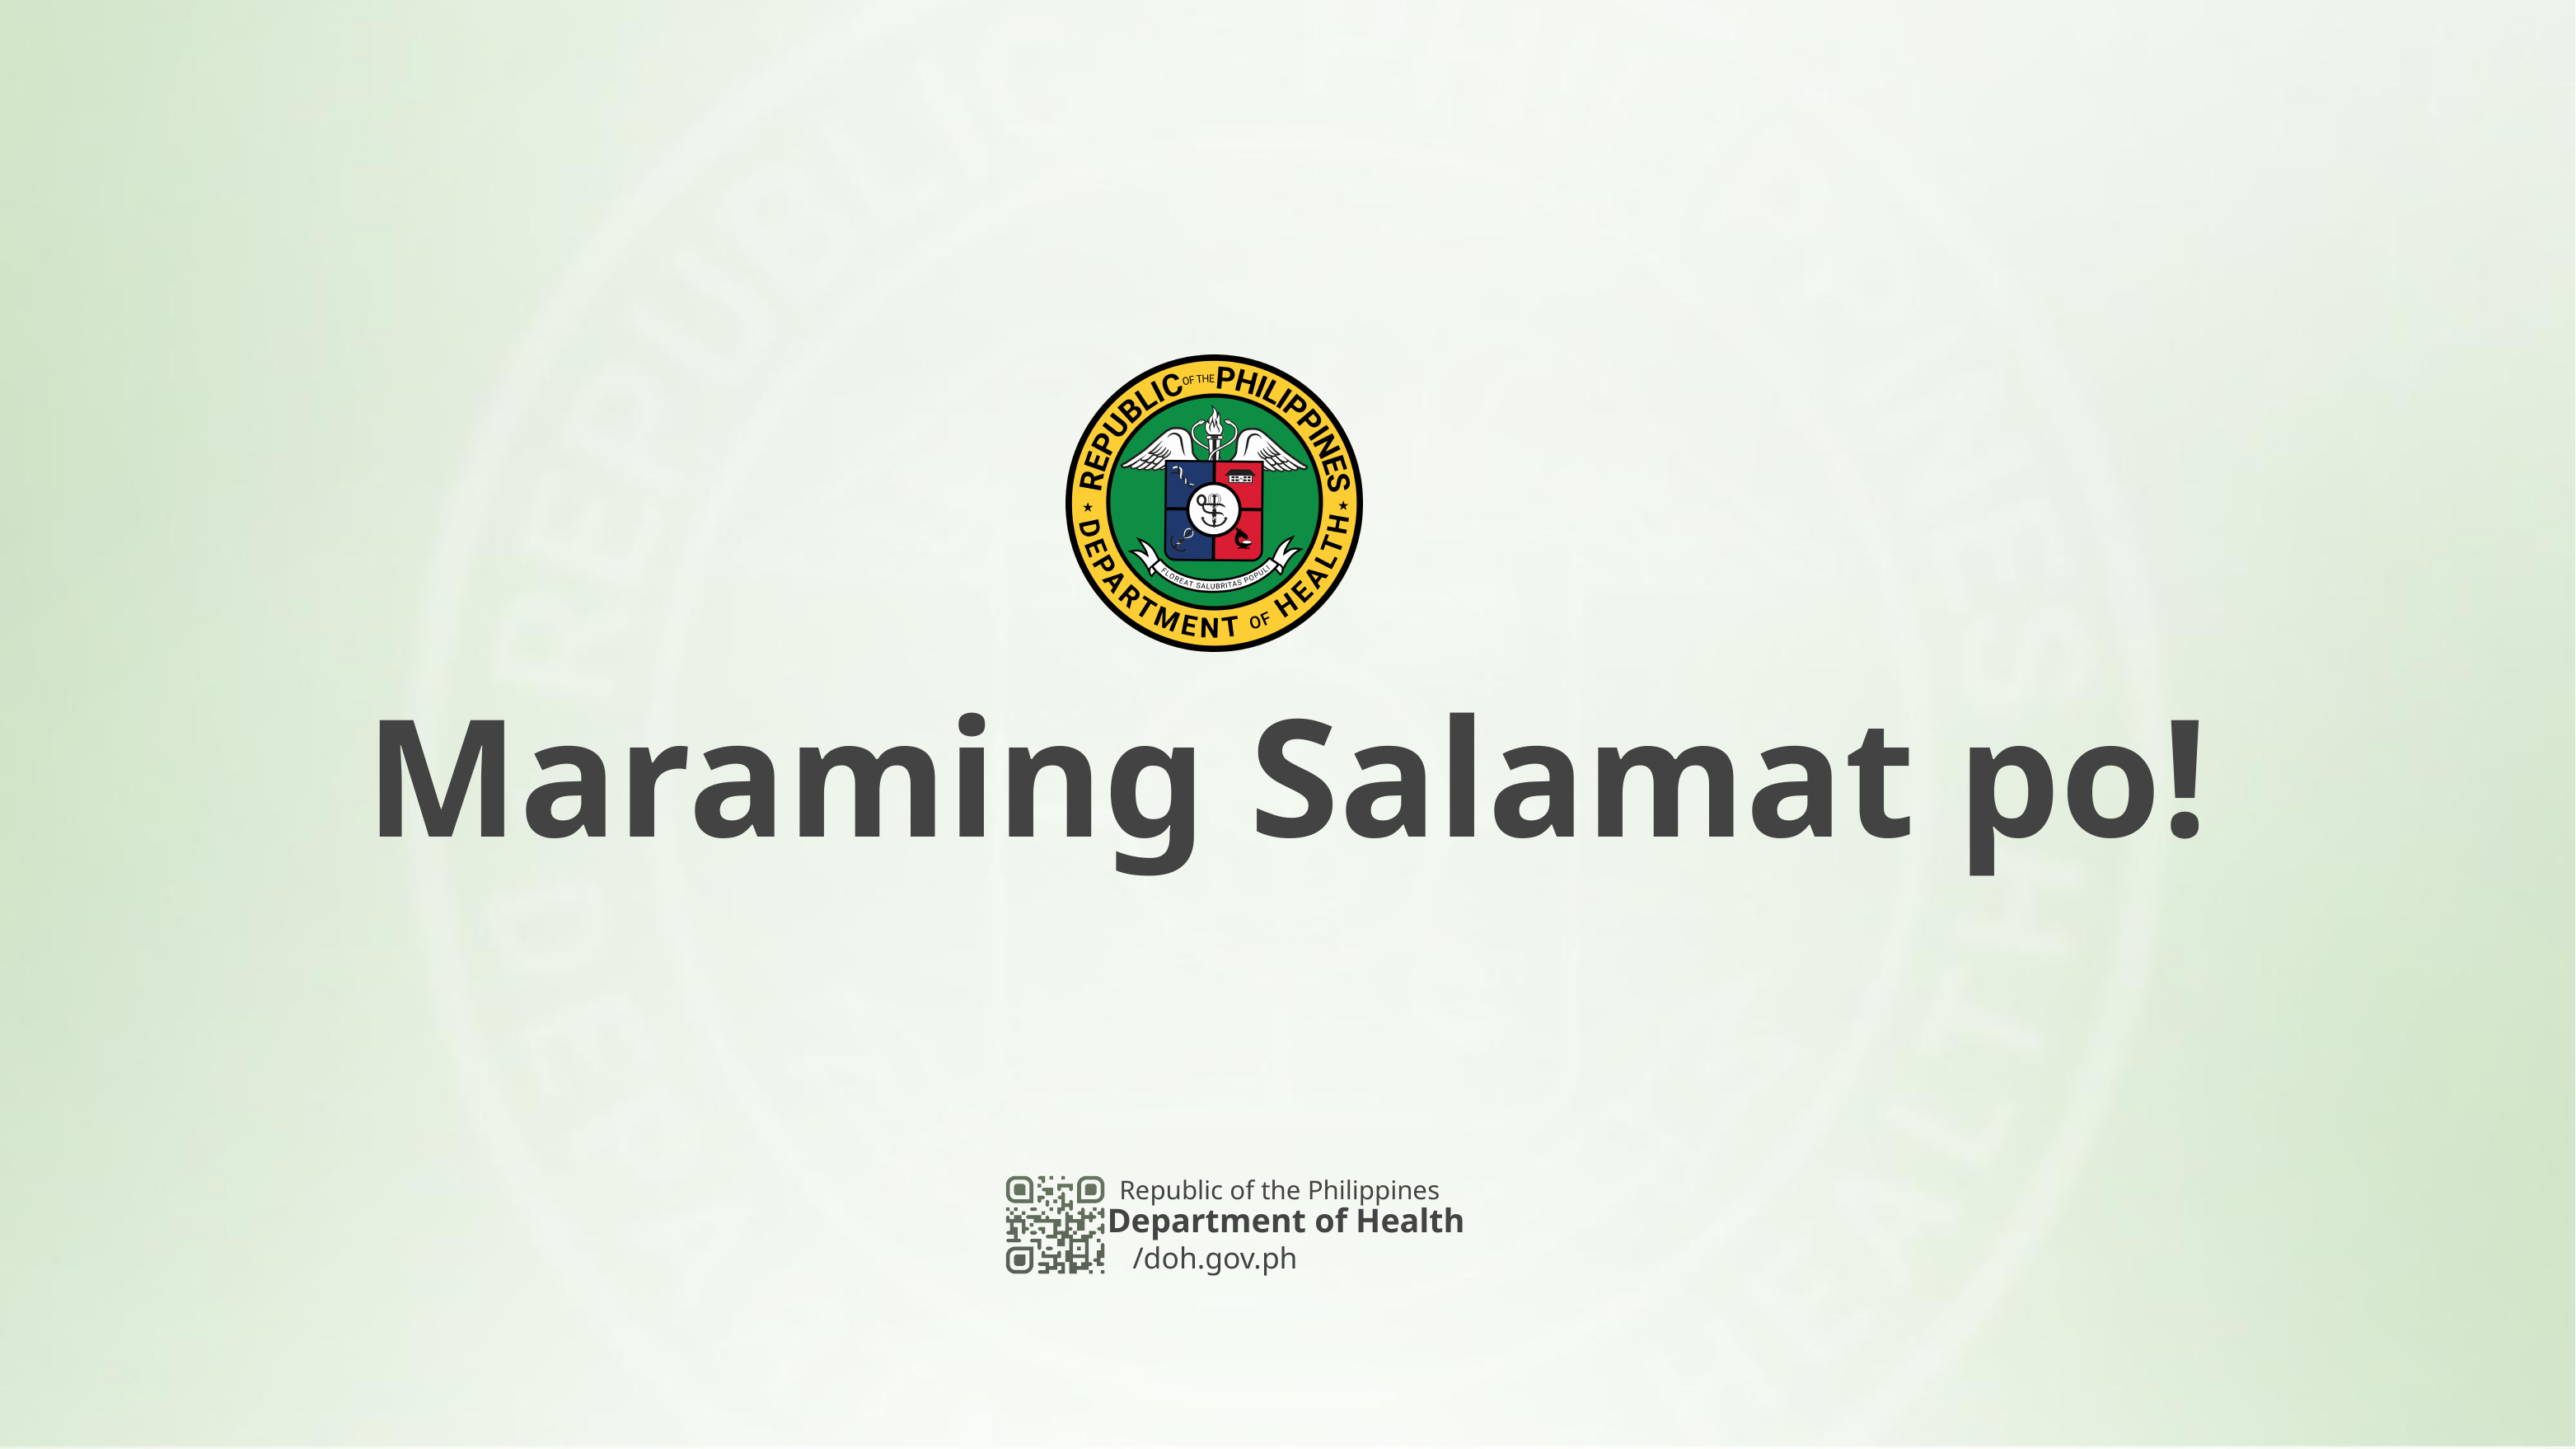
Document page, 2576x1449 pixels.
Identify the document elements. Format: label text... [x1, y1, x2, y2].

picture [0, 0, 2576, 1449]
title Maraming Salamat po! [161, 635, 2414, 894]
